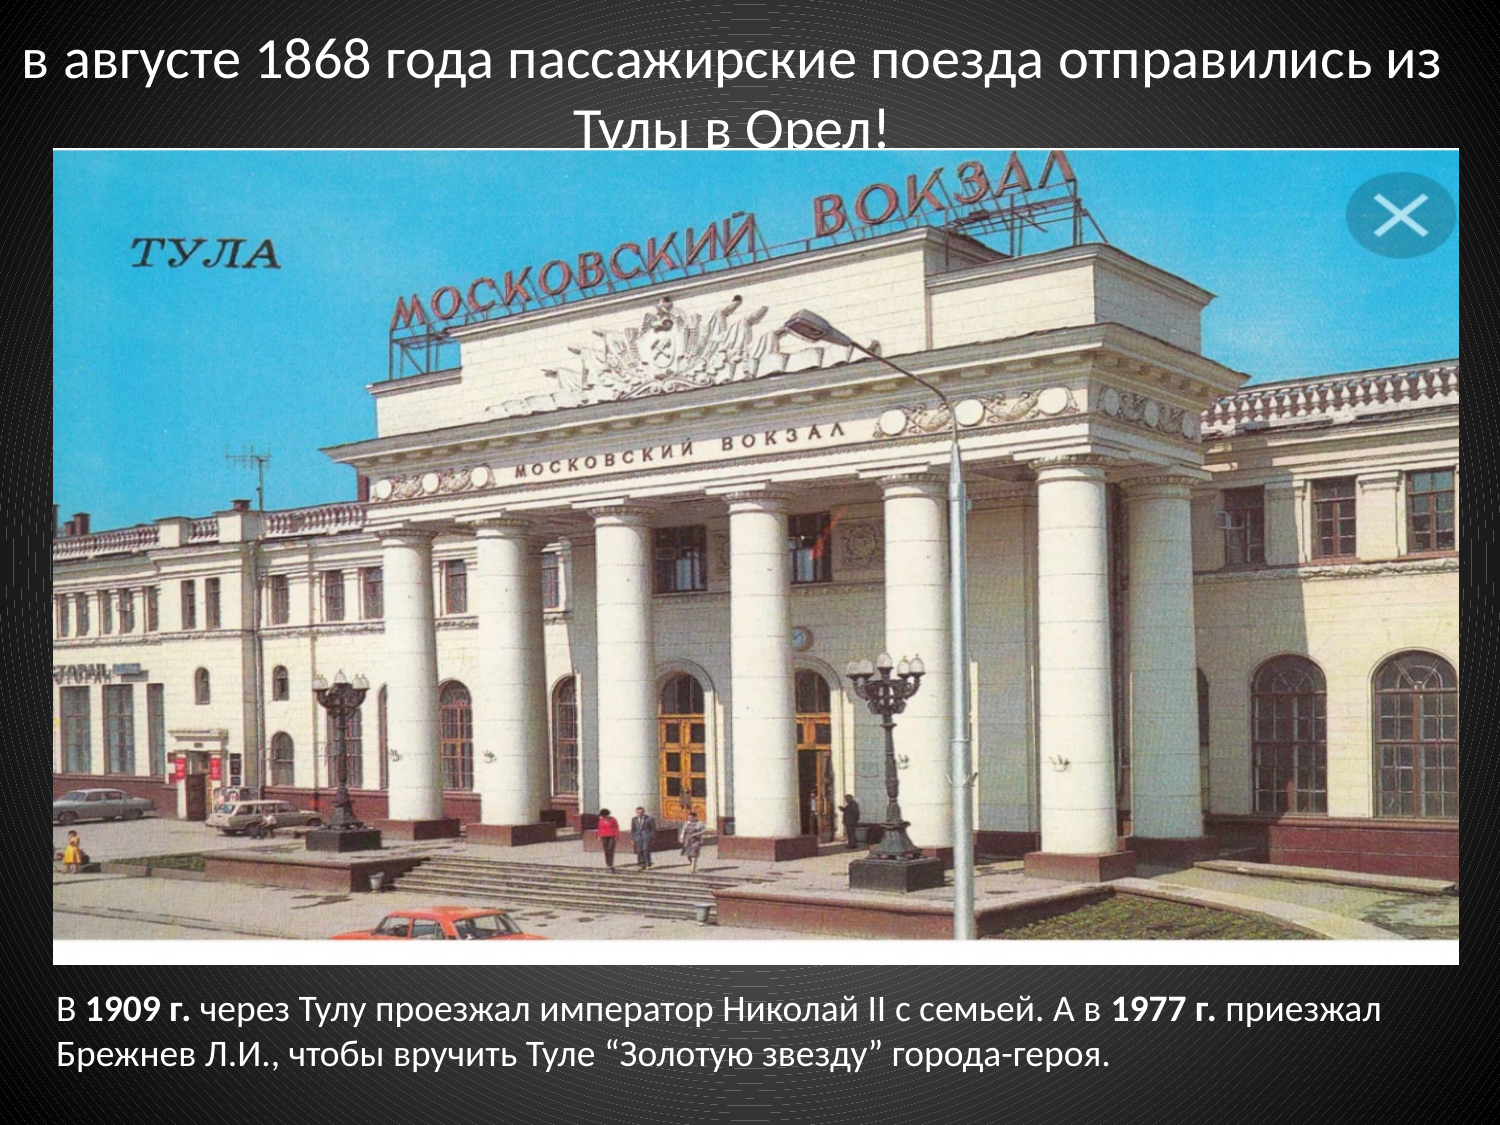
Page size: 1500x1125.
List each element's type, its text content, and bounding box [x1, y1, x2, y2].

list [52, 148, 1459, 965]
title в августе 1868 года пассажирские поезда отправились из Тулы в Орел! [0, 19, 1465, 161]
text_box В 1909 г. через Тулу проезжал император Николай II с семьей. А в 1977 г. приезжал Брежнев Л.И., чтобы вручить Туле “Золотую звезду” города-героя. [41, 975, 1471, 1081]
